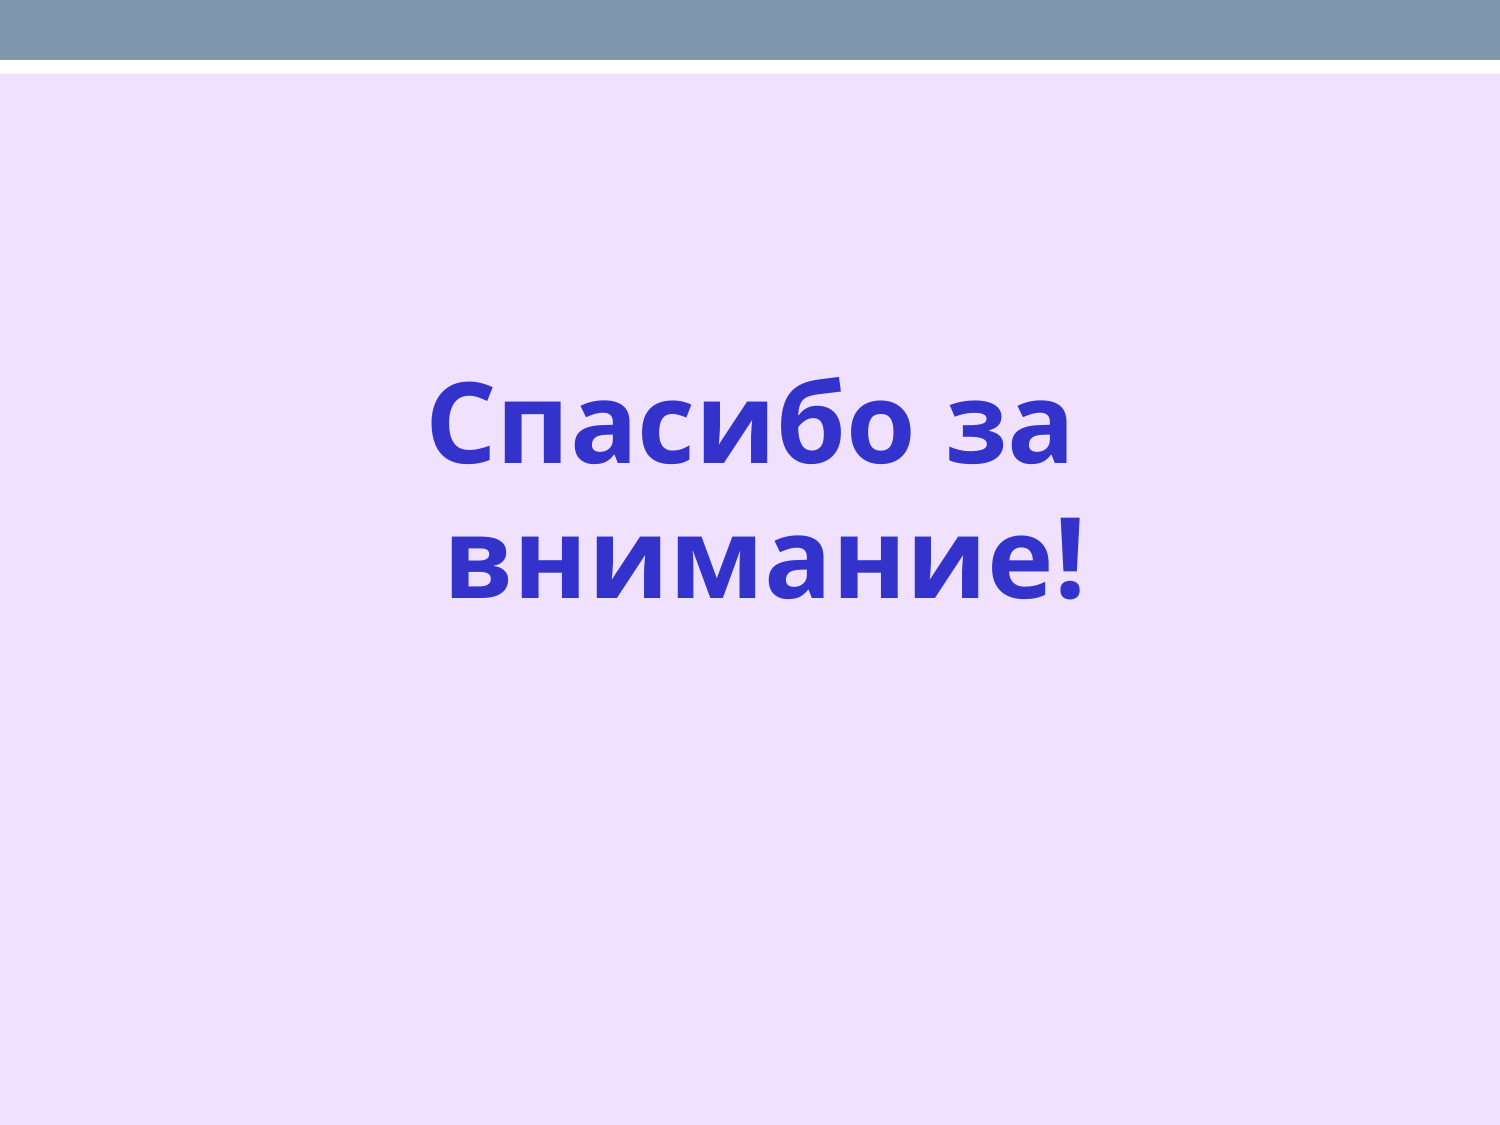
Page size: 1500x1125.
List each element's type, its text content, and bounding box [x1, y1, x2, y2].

list Спасибо за внимание! [74, 262, 1426, 1063]
